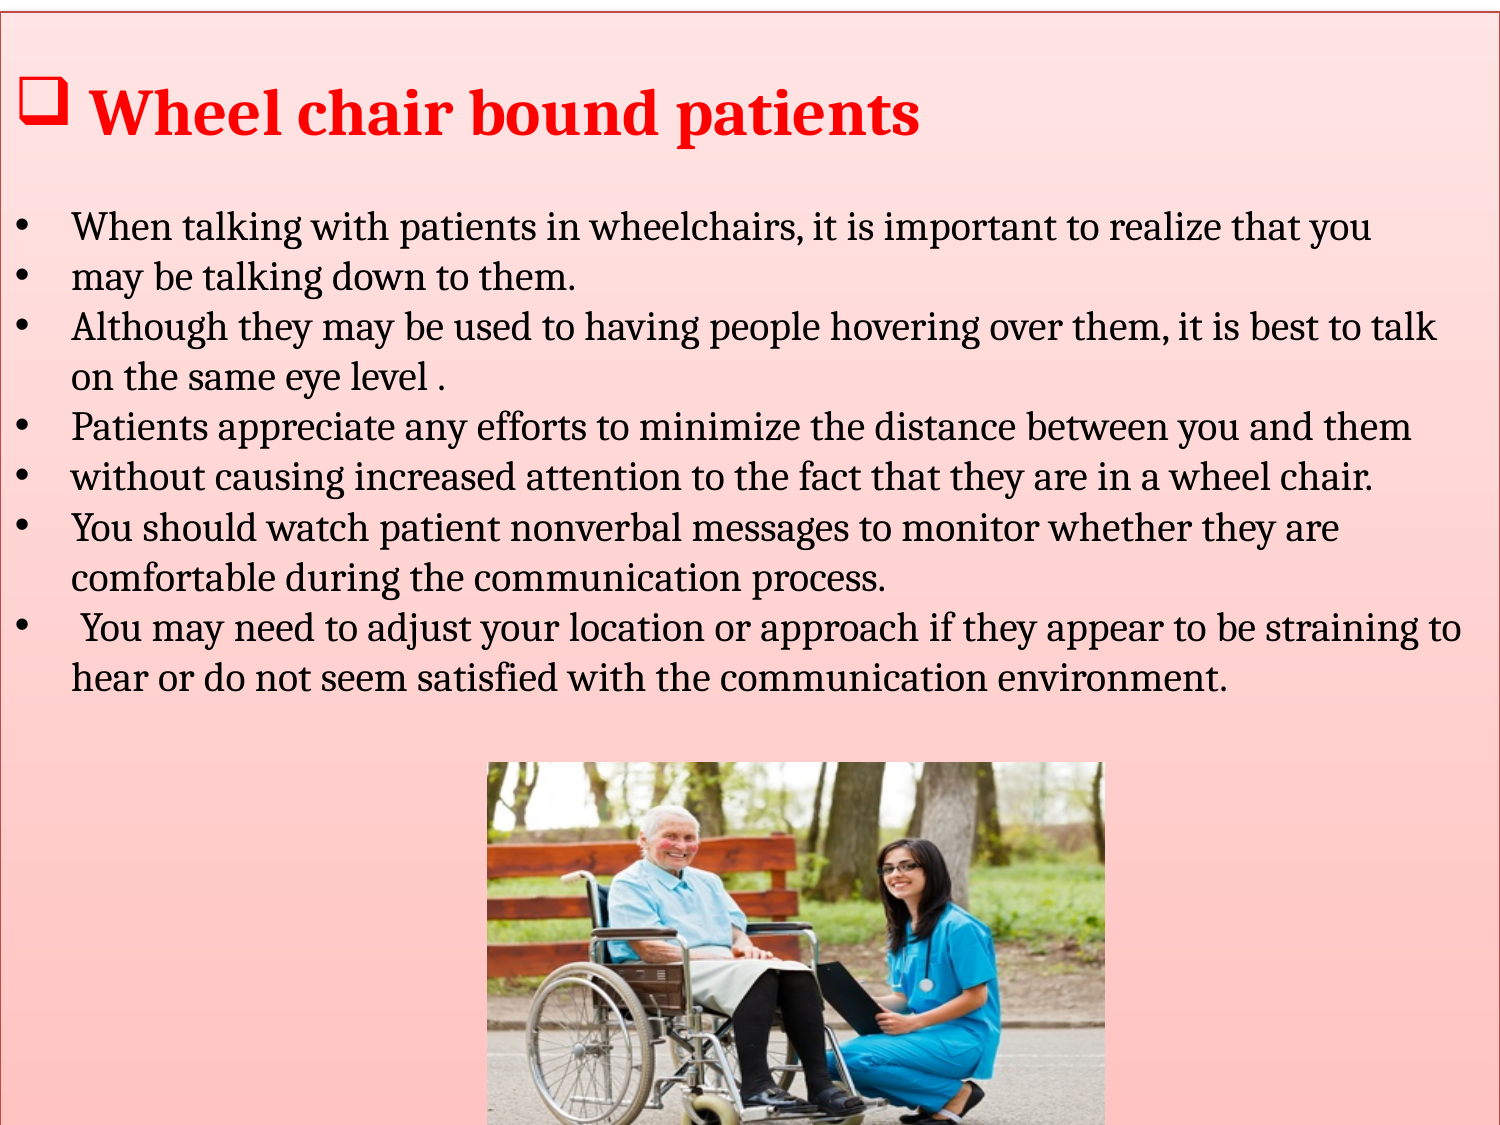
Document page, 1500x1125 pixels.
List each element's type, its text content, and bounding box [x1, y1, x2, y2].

picture [487, 762, 1105, 1125]
text_box Wheel chair bound patients When talking with patients in wheelchairs, it is important to realize that you may be talking down to them. Although they may be used to having people hovering over them, it is best to talk on the same eye level . Patients appreciate any efforts to minimize the distance between you and them without causing increased attention to the fact that they are in a wheel chair. You should watch patient nonverbal messages to monitor whether they are comfortable during the communication process. You may need to adjust your location or approach if they appear to be straining to hear or do not seem satisfied with the communication environment. [0, 11, 1500, 1125]
